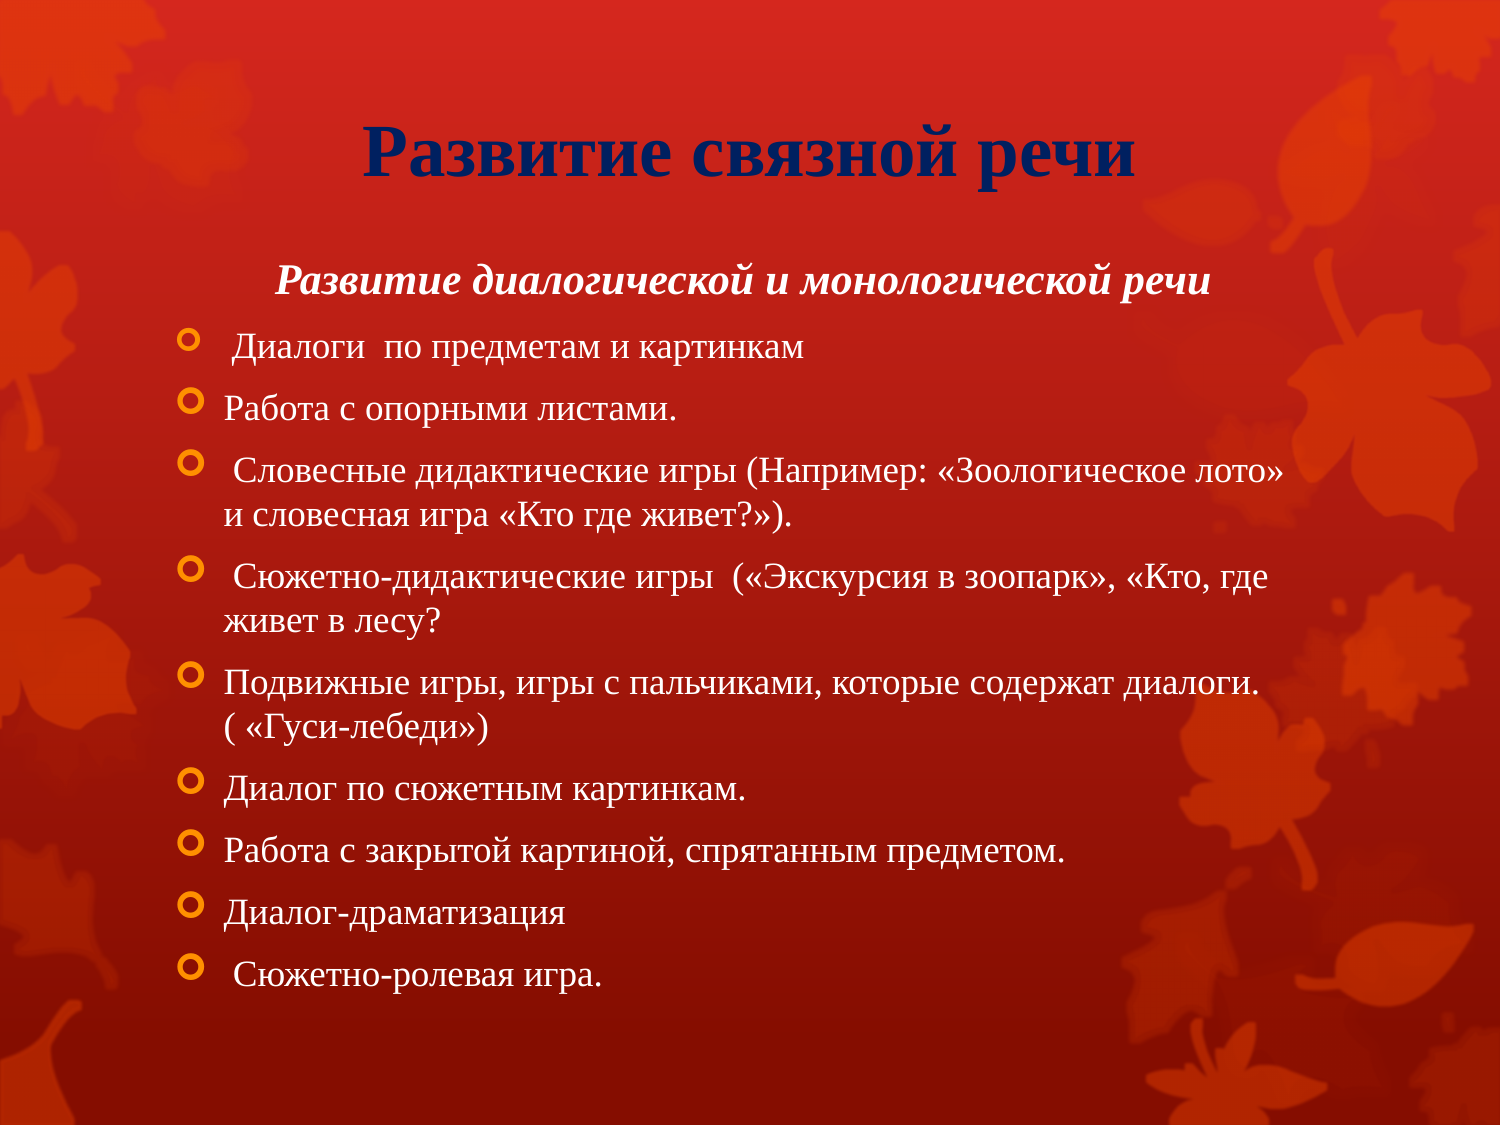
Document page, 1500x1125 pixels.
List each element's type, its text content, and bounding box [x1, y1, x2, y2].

title Развитие связной речи [165, 110, 1335, 263]
list Развитие диалогической и монологической речи Диалоги по предметам и картинкам Работа с опорными листами. Словесные дидактические игры (Например: «Зоологическое лото» и словесная игра «Кто где живет?»). Сюжетно-дидактические игры («Экскурсия в зоопарк», «Кто, где живет в лесу? Подвижные игры, игры с пальчиками, которые содержат диалоги. ( «Гуси-лебеди») Диалог по сюжетным картинкам. Работа с закрытой картиной, спрятанным предметом. Диалог-драматизация Сюжетно-ролевая игра. [159, 243, 1329, 1059]
